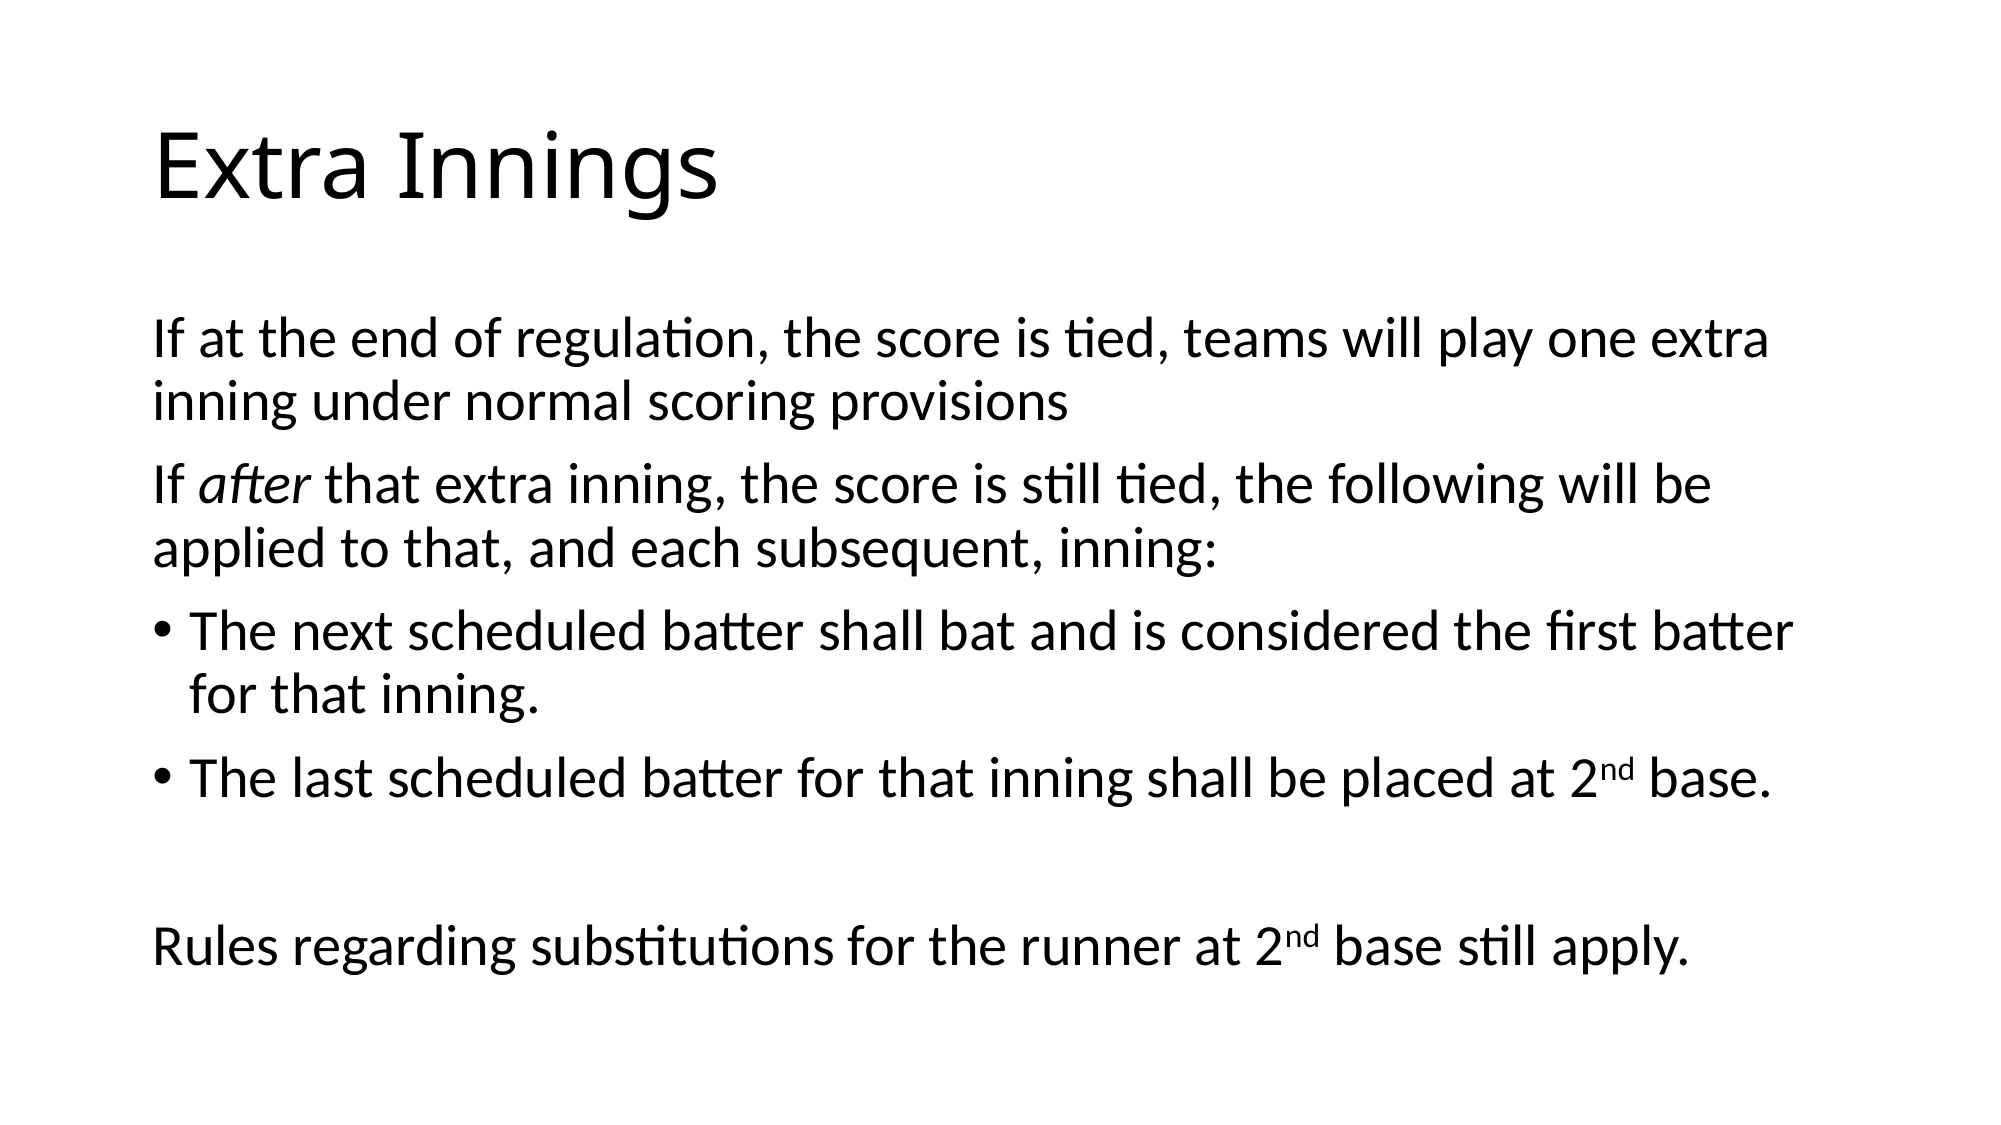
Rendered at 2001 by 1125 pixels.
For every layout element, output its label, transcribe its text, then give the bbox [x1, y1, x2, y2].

list If at the end of regulation, the score is tied, teams will play one extra inning under normal scoring provisions If after that extra inning, the score is still tied, the following will be applied to that, and each subsequent, inning: The next scheduled batter shall bat and is considered the first batter for that inning. The last scheduled batter for that inning shall be placed at 2nd base. Rules regarding substitutions for the runner at 2nd base still apply. [137, 299, 1863, 1109]
title Extra Innings [137, 59, 1863, 278]
